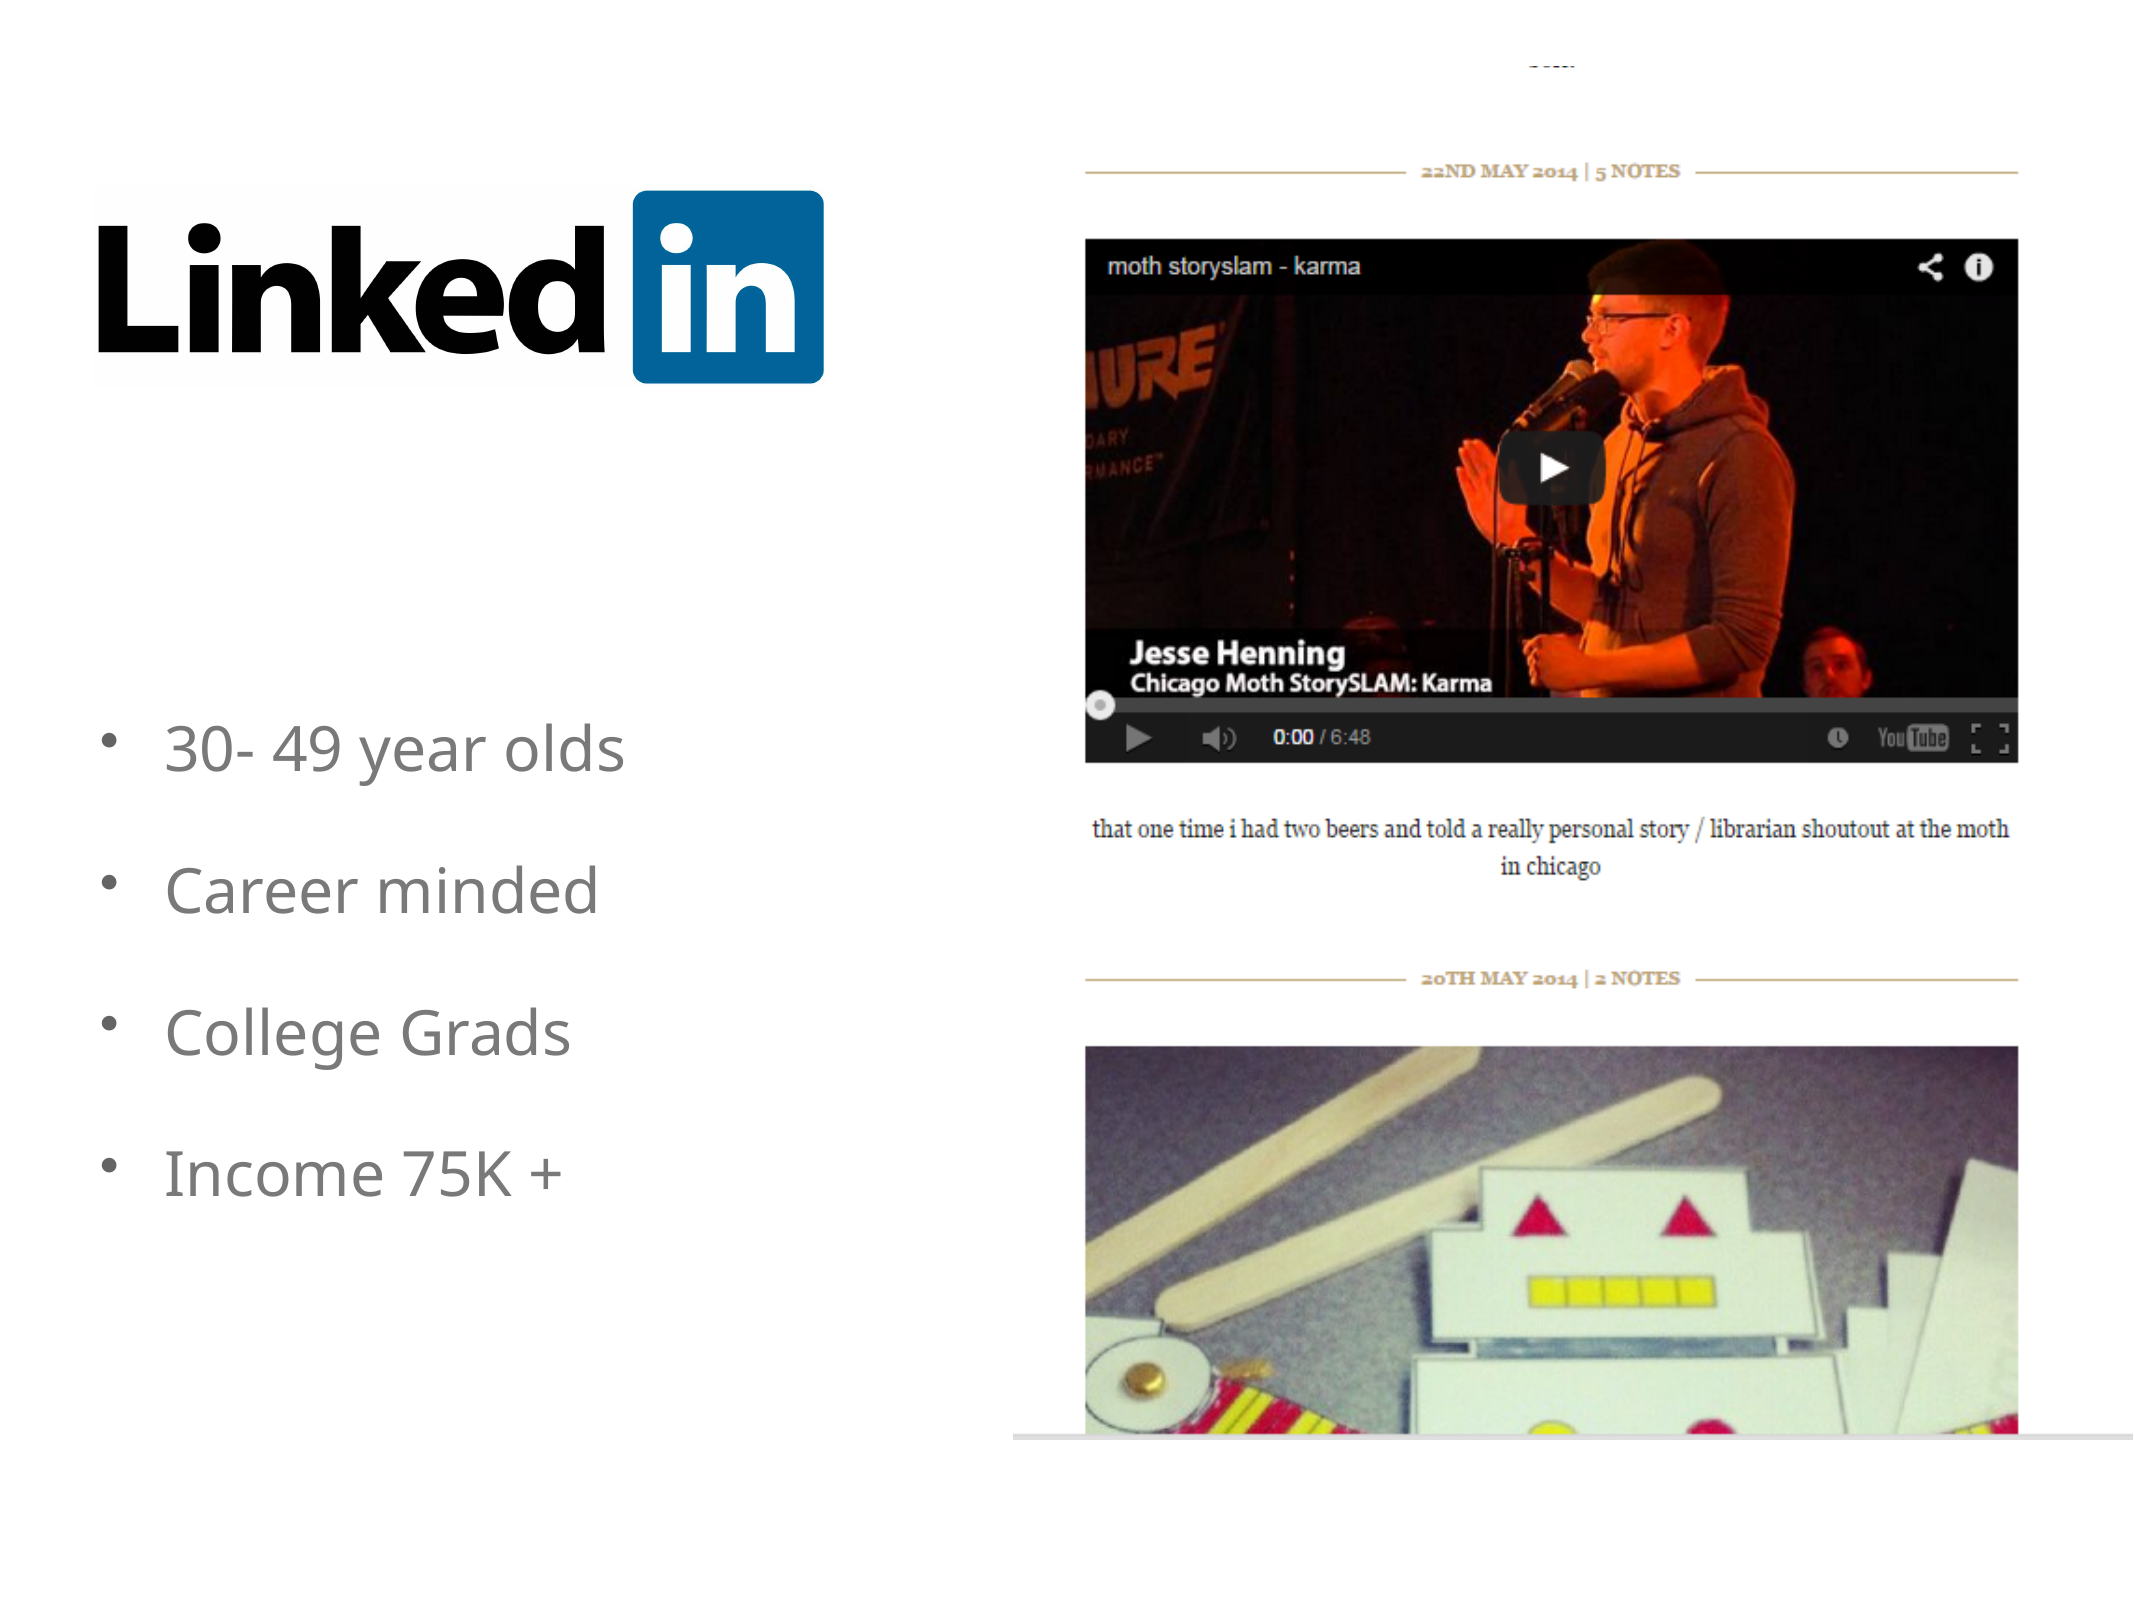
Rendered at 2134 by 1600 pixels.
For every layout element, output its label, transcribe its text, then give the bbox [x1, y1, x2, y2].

picture [1013, 66, 2134, 1441]
picture [93, 186, 827, 388]
list 30- 49 year olds Career minded College Grads Income 75K + [99, 446, 934, 1473]
